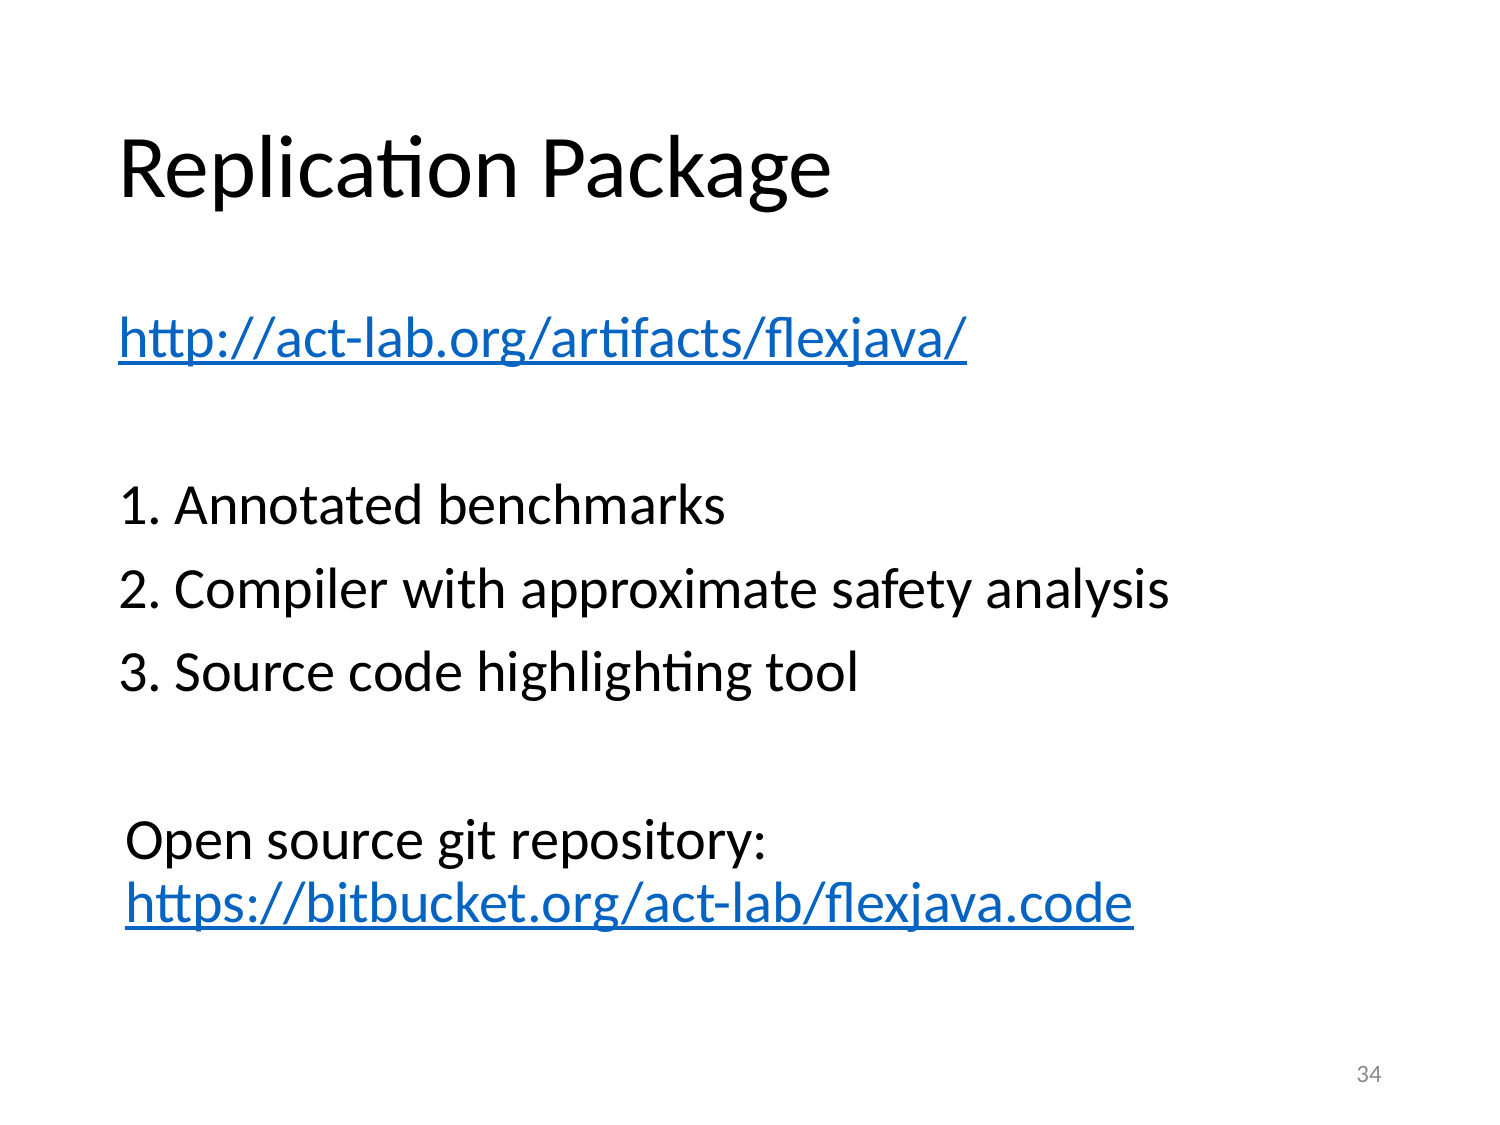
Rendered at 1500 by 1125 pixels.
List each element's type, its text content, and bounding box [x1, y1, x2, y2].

slide_number 34 [1059, 1042, 1397, 1103]
title Replication Package [103, 59, 1397, 278]
list http://act-lab.org/artifacts/flexjava/ Annotated benchmarks Compiler with approximate safety analysis Source code highlighting tool Open source git repository: https://bitbucket.org/act-lab/flexjava.code [103, 299, 1397, 1014]
